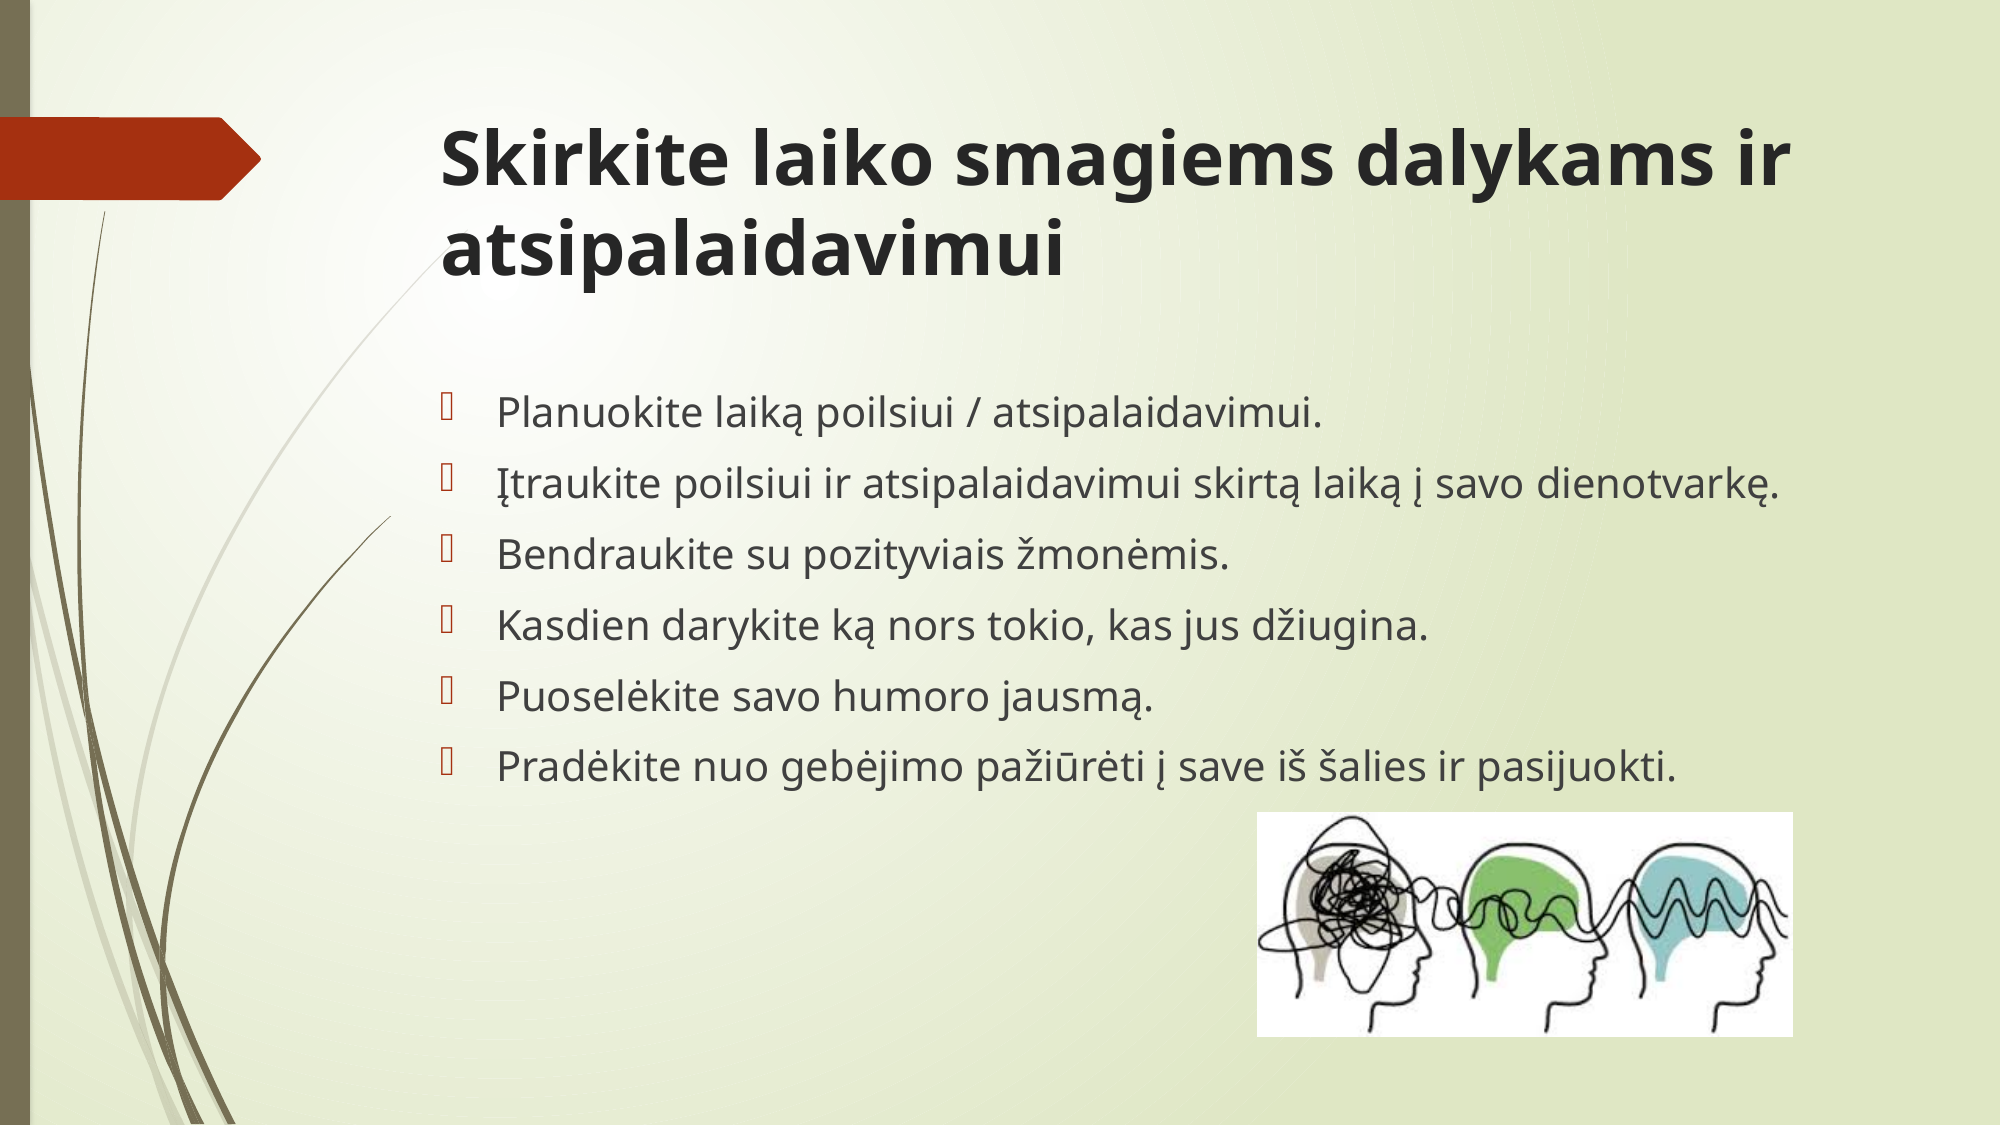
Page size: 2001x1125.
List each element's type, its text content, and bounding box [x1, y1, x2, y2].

title Skirkite laiko smagiems dalykams ir atsipalaidavimui [425, 102, 1888, 312]
picture [1256, 812, 1794, 1037]
list Planuokite laiką poilsiui / atsipalaidavimui. Įtraukite poilsiui ir atsipalaidavimui skirtą laiką į savo dienotvarkę. Bendraukite su pozityviais žmonėmis. Kasdien darykite ką nors tokio, kas jus džiugina. Puoselėkite savo humoro jausmą. Pradėkite nuo gebėjimo pažiūrėti į save iš šalies ir pasijuokti. [424, 312, 1888, 1008]
